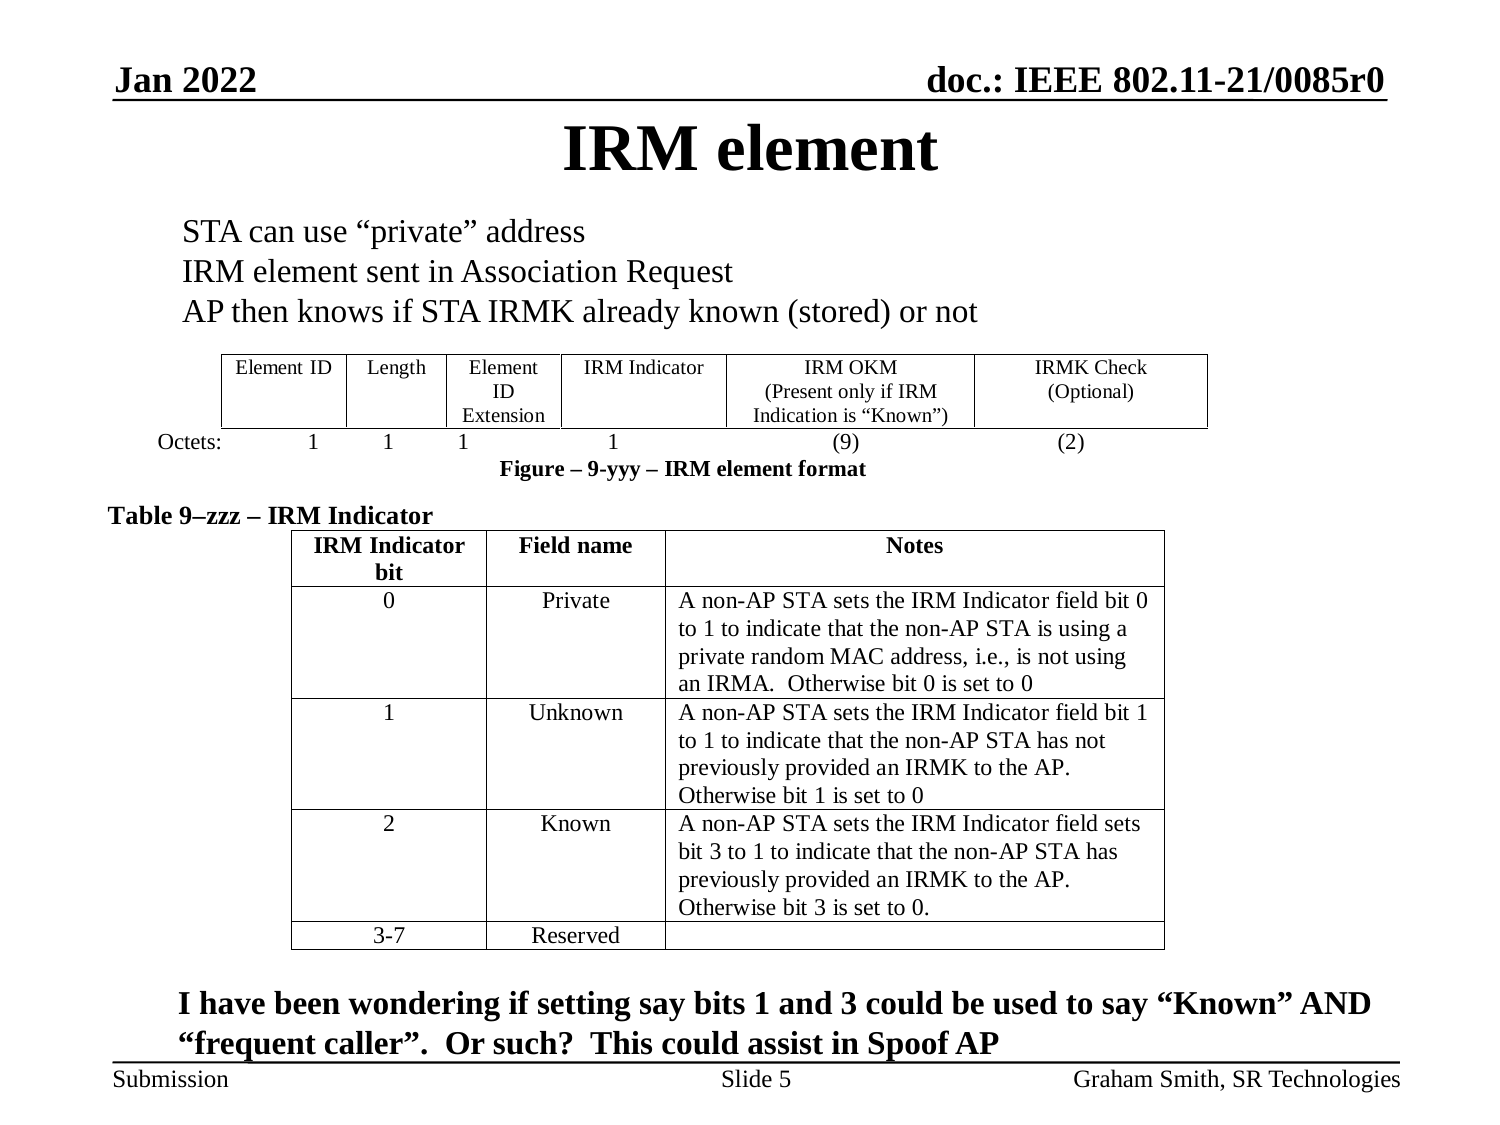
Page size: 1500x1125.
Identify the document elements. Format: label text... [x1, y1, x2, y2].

slide_number Slide 5 [712, 1069, 800, 1093]
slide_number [114, 54, 265, 101]
picture [107, 499, 1319, 983]
picture [157, 354, 1209, 482]
footer Graham Smith, SR Technologies [1069, 1069, 1402, 1093]
text_box STA can use “private” address IRM element sent in Association Request AP then knows if STA IRMK already known (stored) or not [167, 202, 995, 337]
title IRM element [113, 99, 1389, 188]
text_box I have been wondering if setting say bits 1 and 3 could be used to say “Known” AND “frequent caller”. Or such? This could assist in Spoof AP [163, 974, 1408, 1069]
